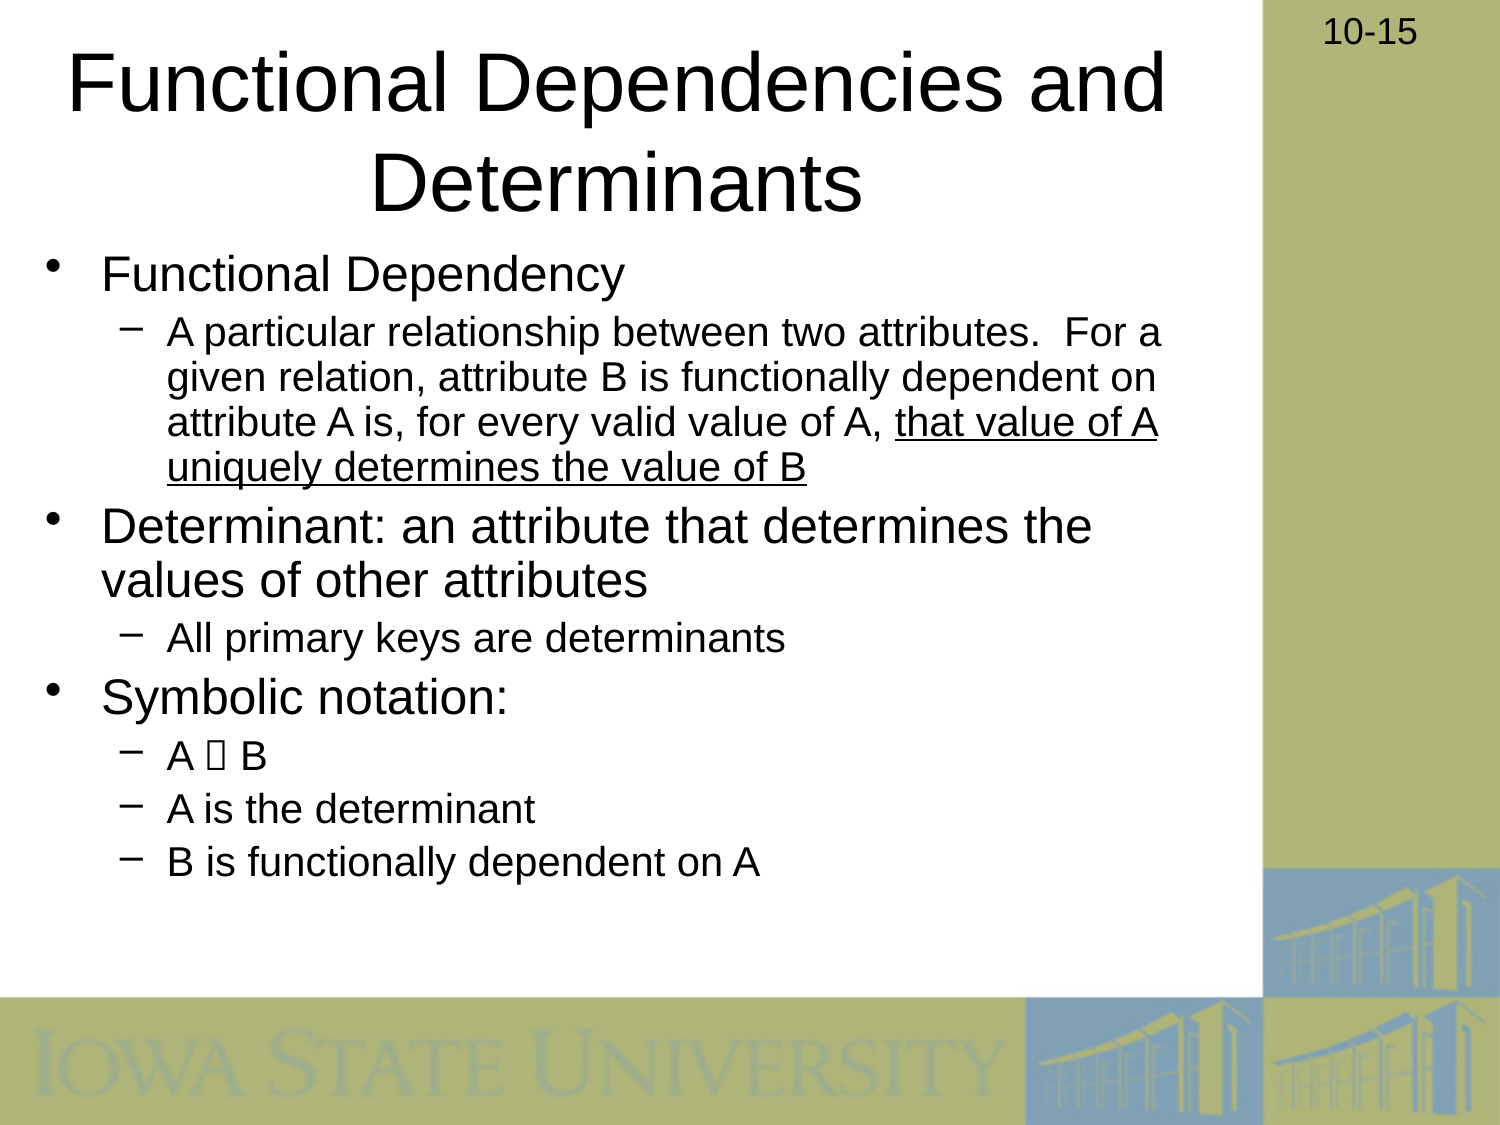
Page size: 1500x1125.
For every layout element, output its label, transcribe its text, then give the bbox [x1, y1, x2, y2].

picture [0, 0, 1500, 1125]
list Functional Dependency A particular relationship between two attributes. For a given relation, attribute B is functionally dependent on attribute A is, for every valid value of A, that value of A uniquely determines the value of B Determinant: an attribute that determines the values of other attributes All primary keys are determinants Symbolic notation: A  B A is the determinant B is functionally dependent on A [29, 240, 1263, 966]
title Functional Dependencies and Determinants [29, 27, 1206, 229]
